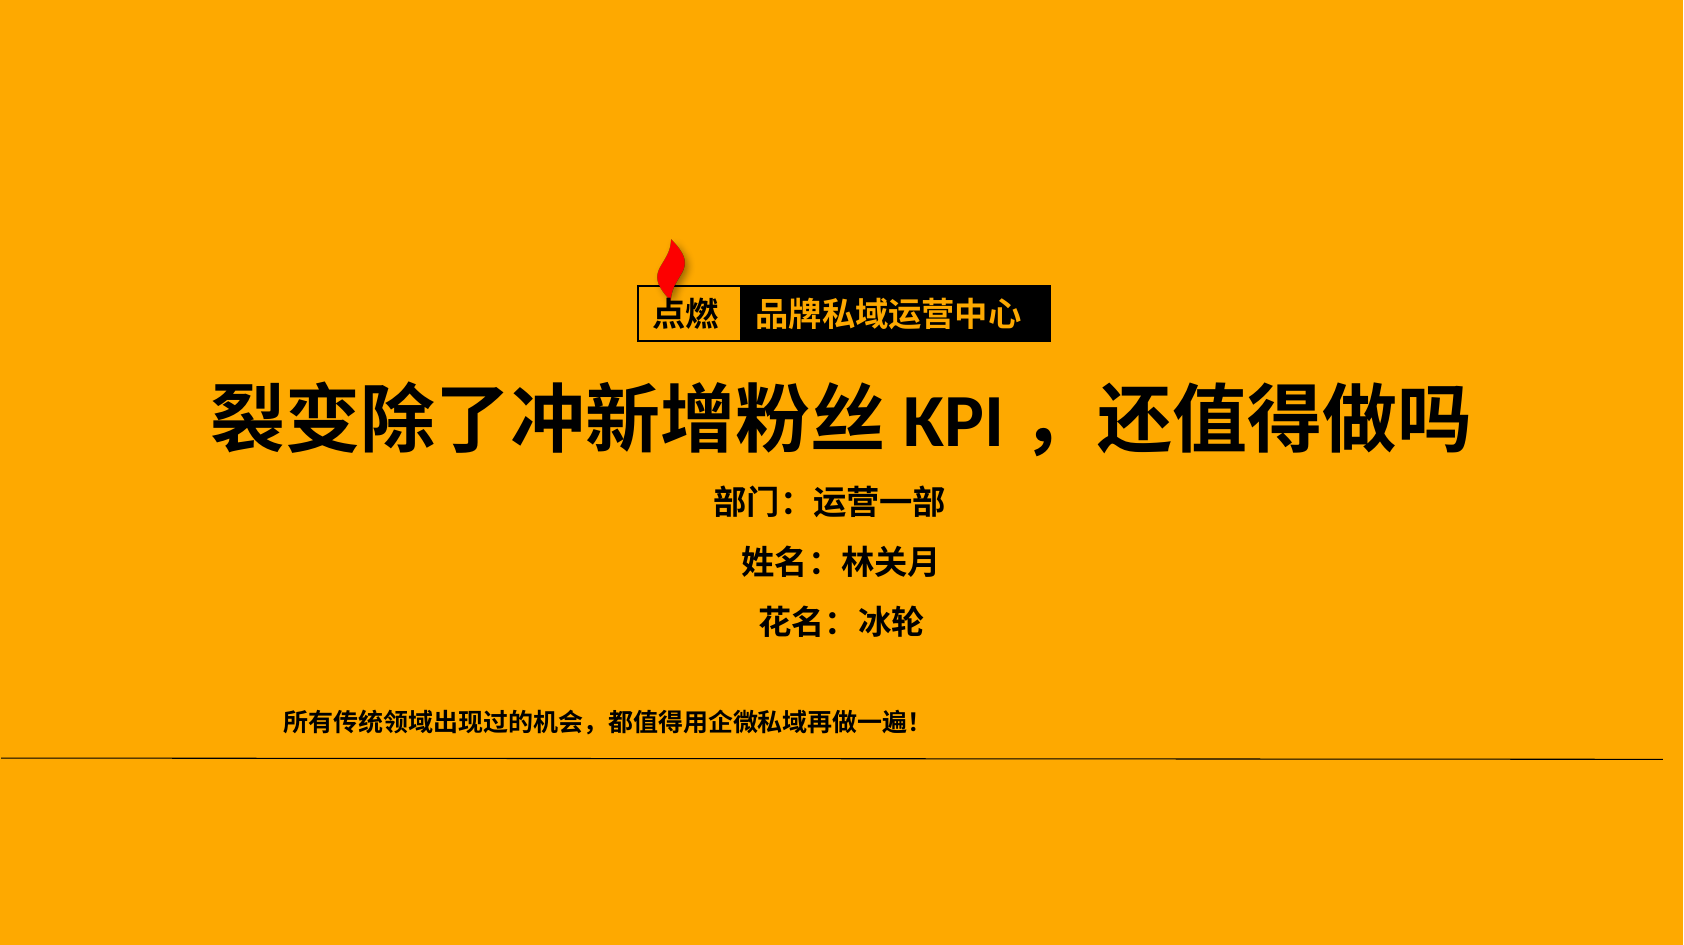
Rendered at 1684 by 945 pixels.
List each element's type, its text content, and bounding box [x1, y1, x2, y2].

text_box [637, 239, 1051, 342]
text_box 所有传统领域出现过的机会，都值得用企微私域再做一遍！ [268, 689, 1396, 744]
text_box 裂变除了冲新增粉丝KPI，还值得做吗 部门：运营一部 姓名：林关月 花名：冰轮 [195, 364, 1488, 649]
